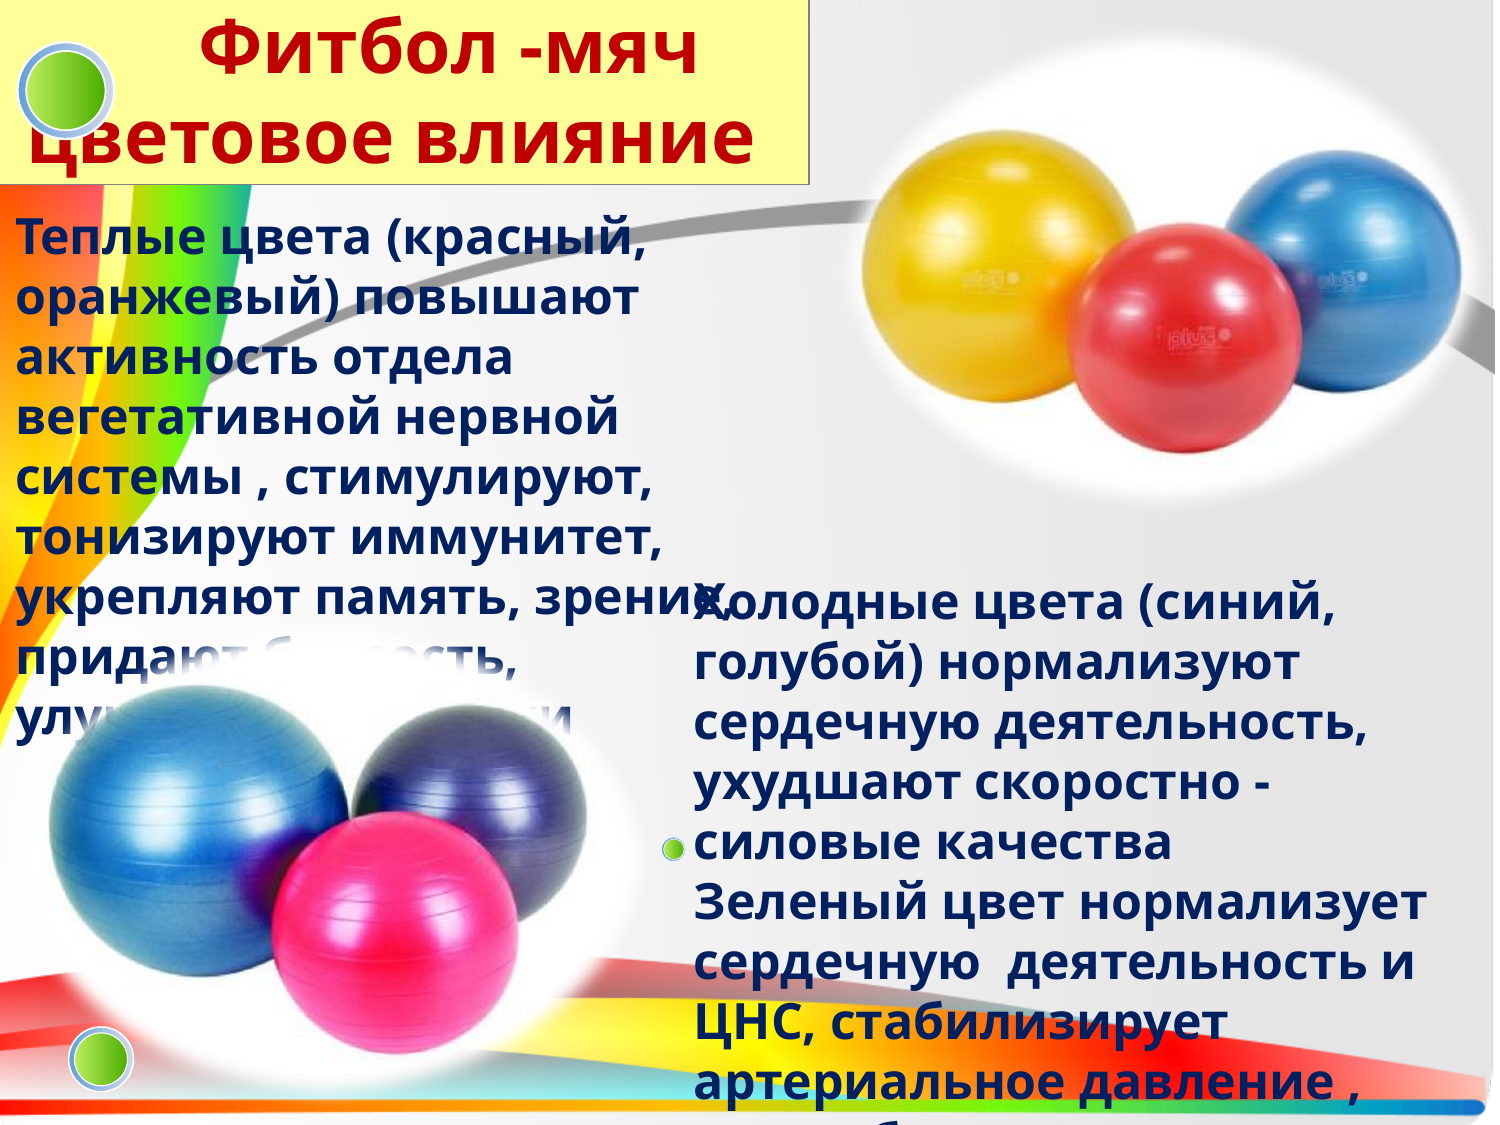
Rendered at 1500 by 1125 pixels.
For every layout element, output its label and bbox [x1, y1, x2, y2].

list [0, 18, 138, 163]
picture [0, 0, 1496, 1125]
text_box [665, 830, 693, 868]
